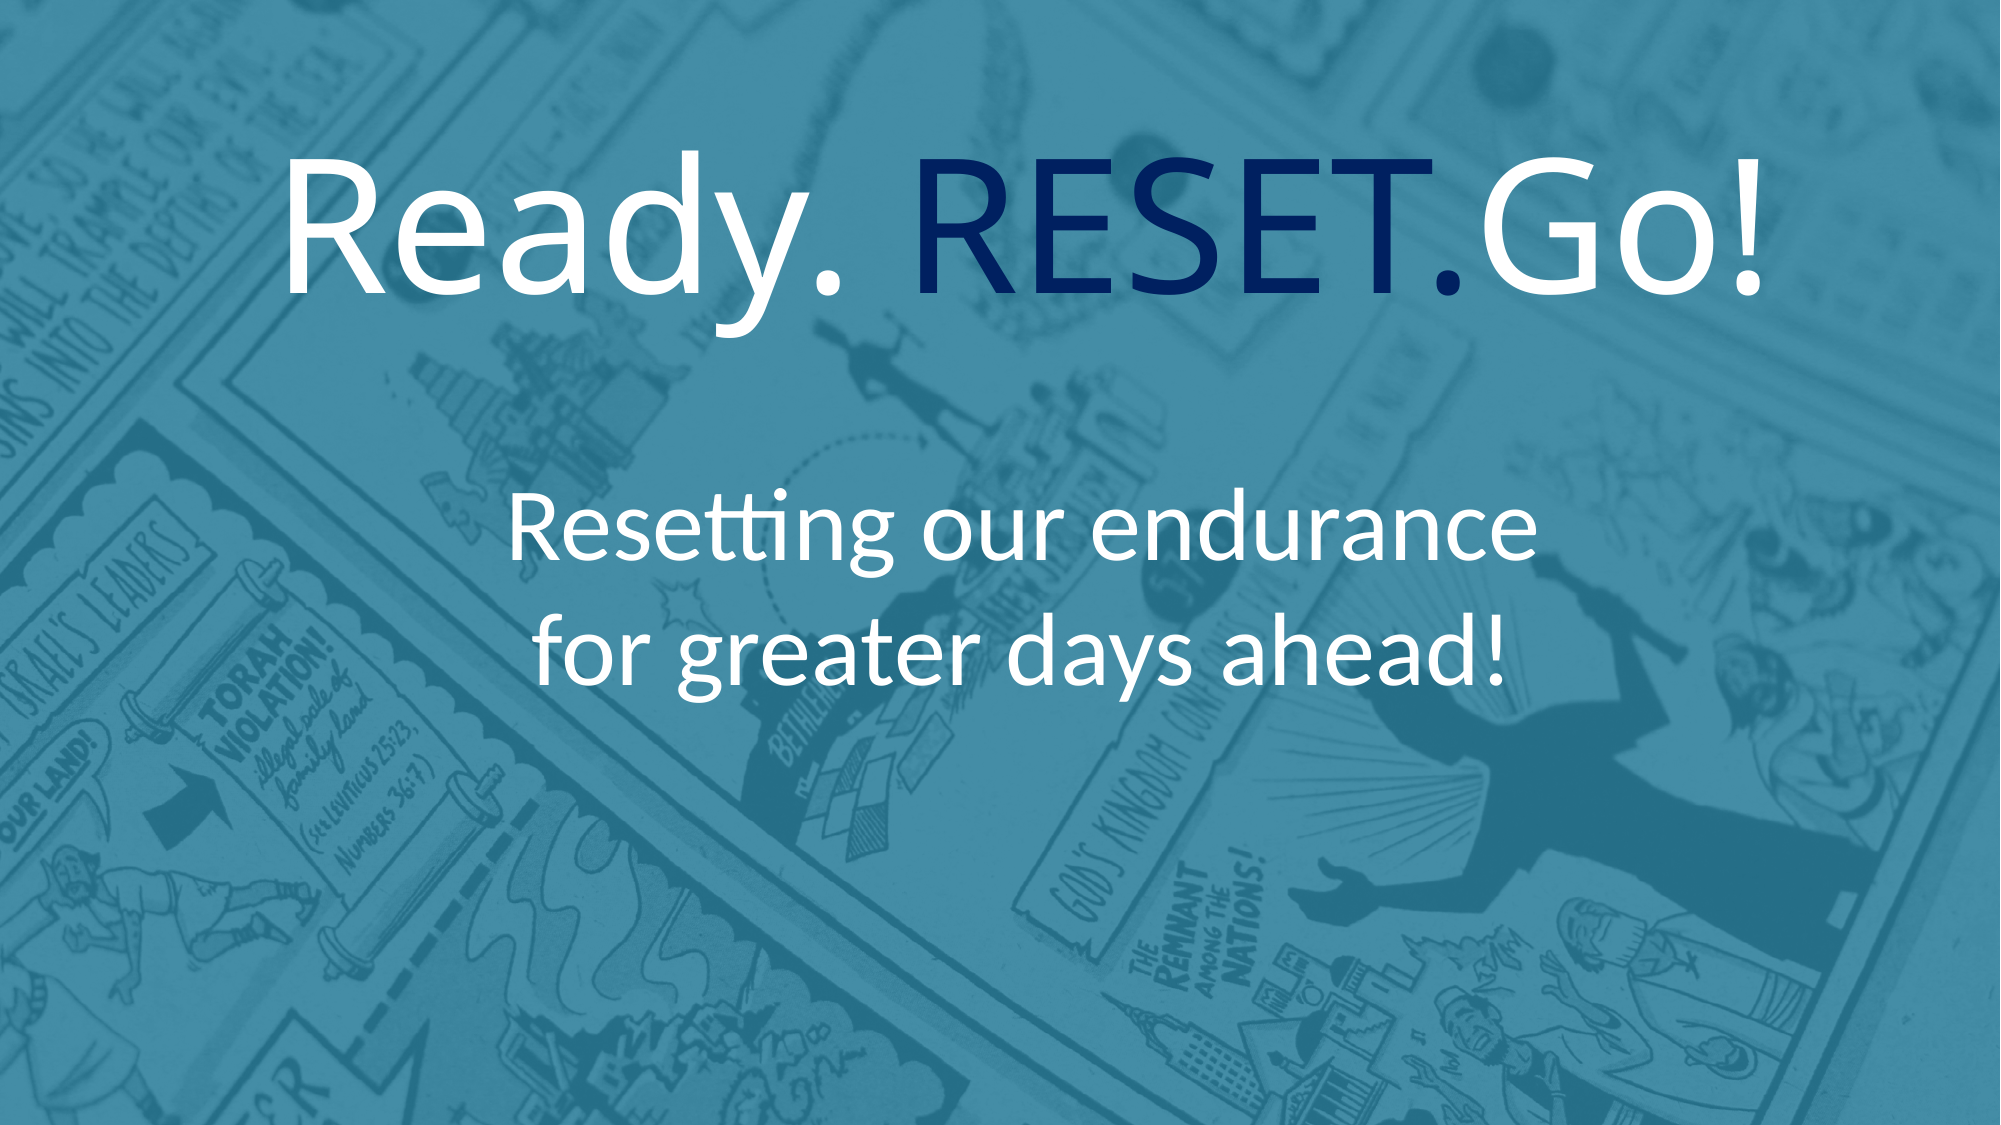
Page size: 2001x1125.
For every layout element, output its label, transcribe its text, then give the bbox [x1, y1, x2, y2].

picture [0, 0, 2000, 1125]
text_box Ready. RESET.Go! Resetting our endurance for greater days ahead! [150, 98, 1897, 714]
